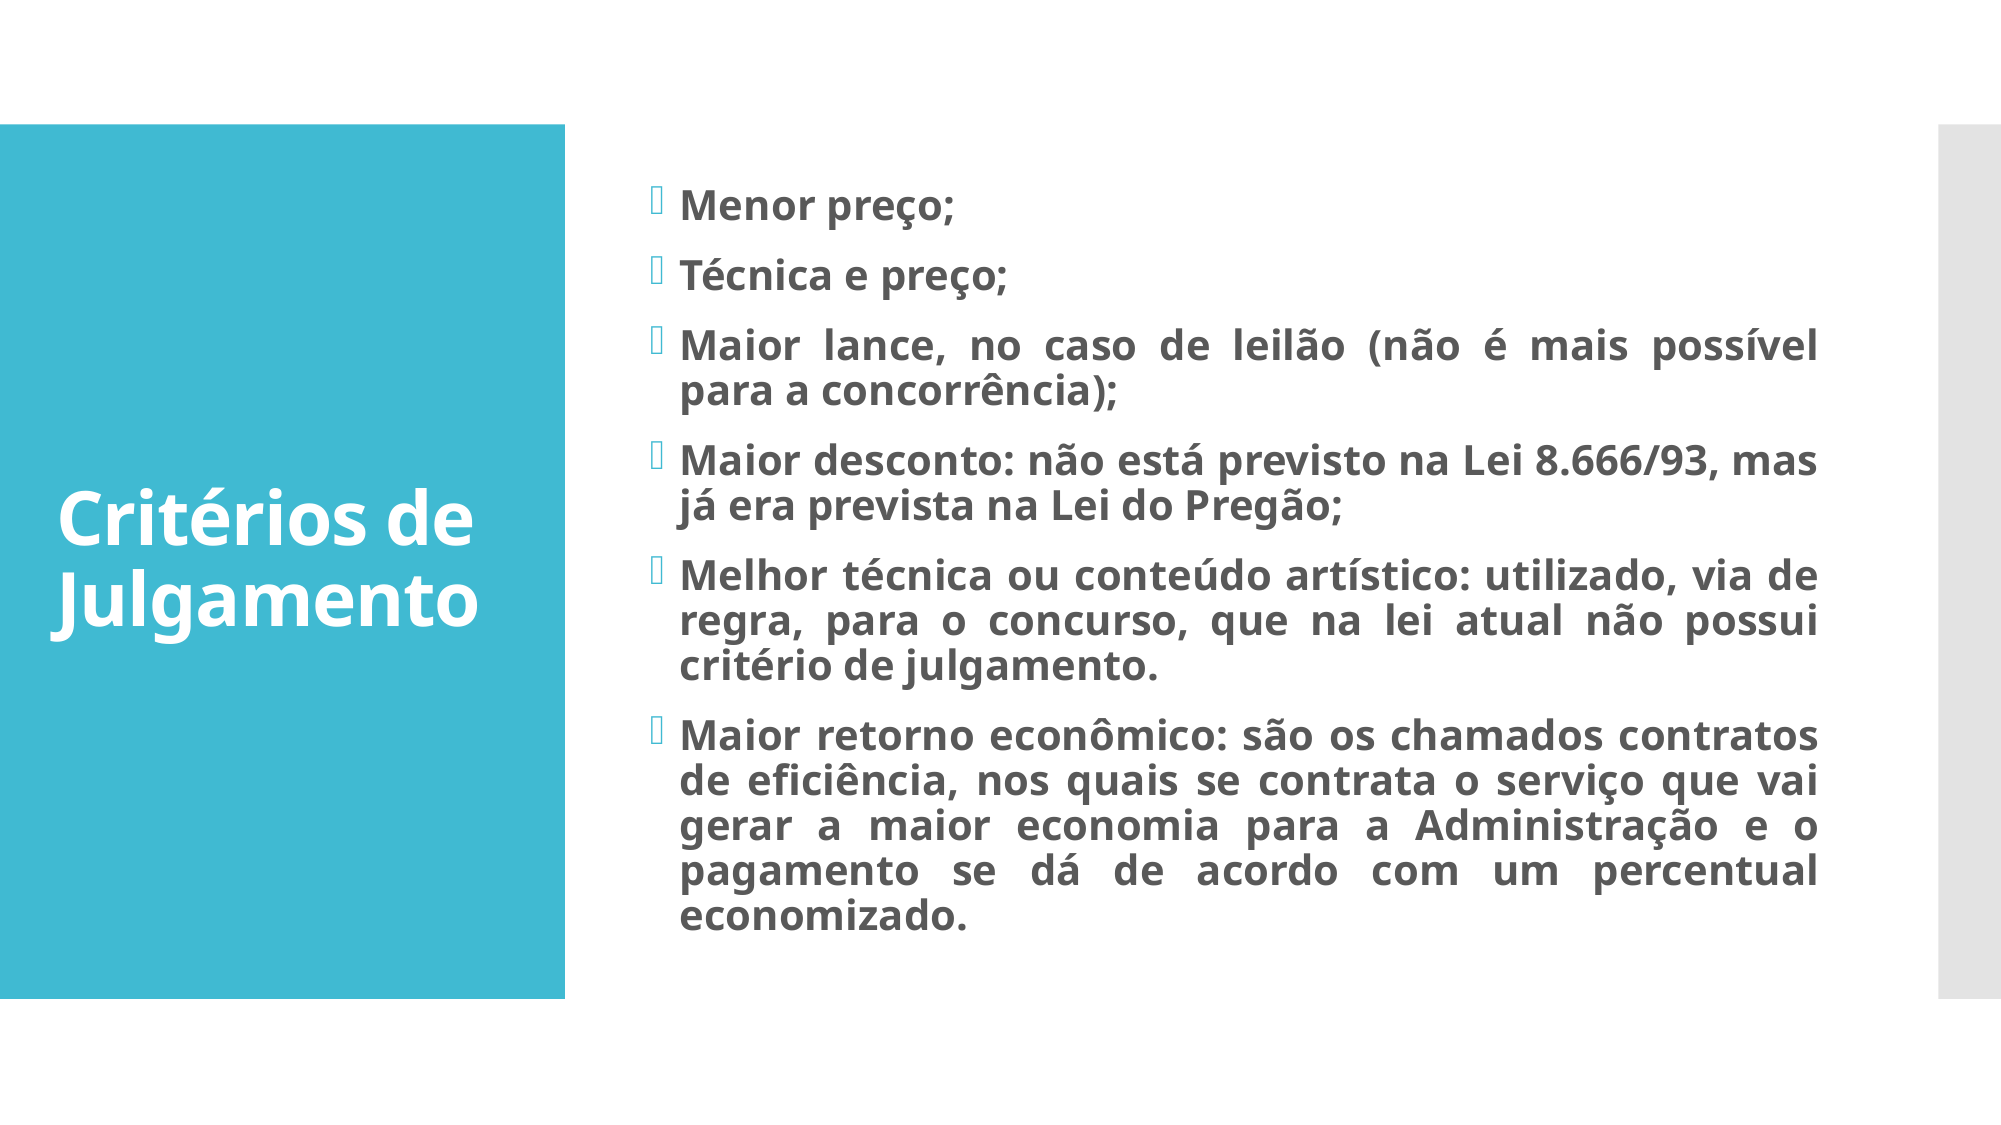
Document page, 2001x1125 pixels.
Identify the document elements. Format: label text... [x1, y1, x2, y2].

title Critérios de Julgamento [41, 184, 525, 940]
list Menor preço; Técnica e preço; Maior lance, no caso de leilão (não é mais possível para a concorrência); Maior desconto: não está previsto na Lei 8.666/93, mas já era prevista na Lei do Pregão; Melhor técnica ou conteúdo artístico: utilizado, via de regra, para o concurso, que na lei atual não possui critério de julgamento. Maior retorno econômico: são os chamados contratos de eficiência, nos quais se contrata o serviço que vai gerar a maior economia para a Administração e o pagamento se dá de acordo com um percentual economizado. [634, 141, 1835, 982]
